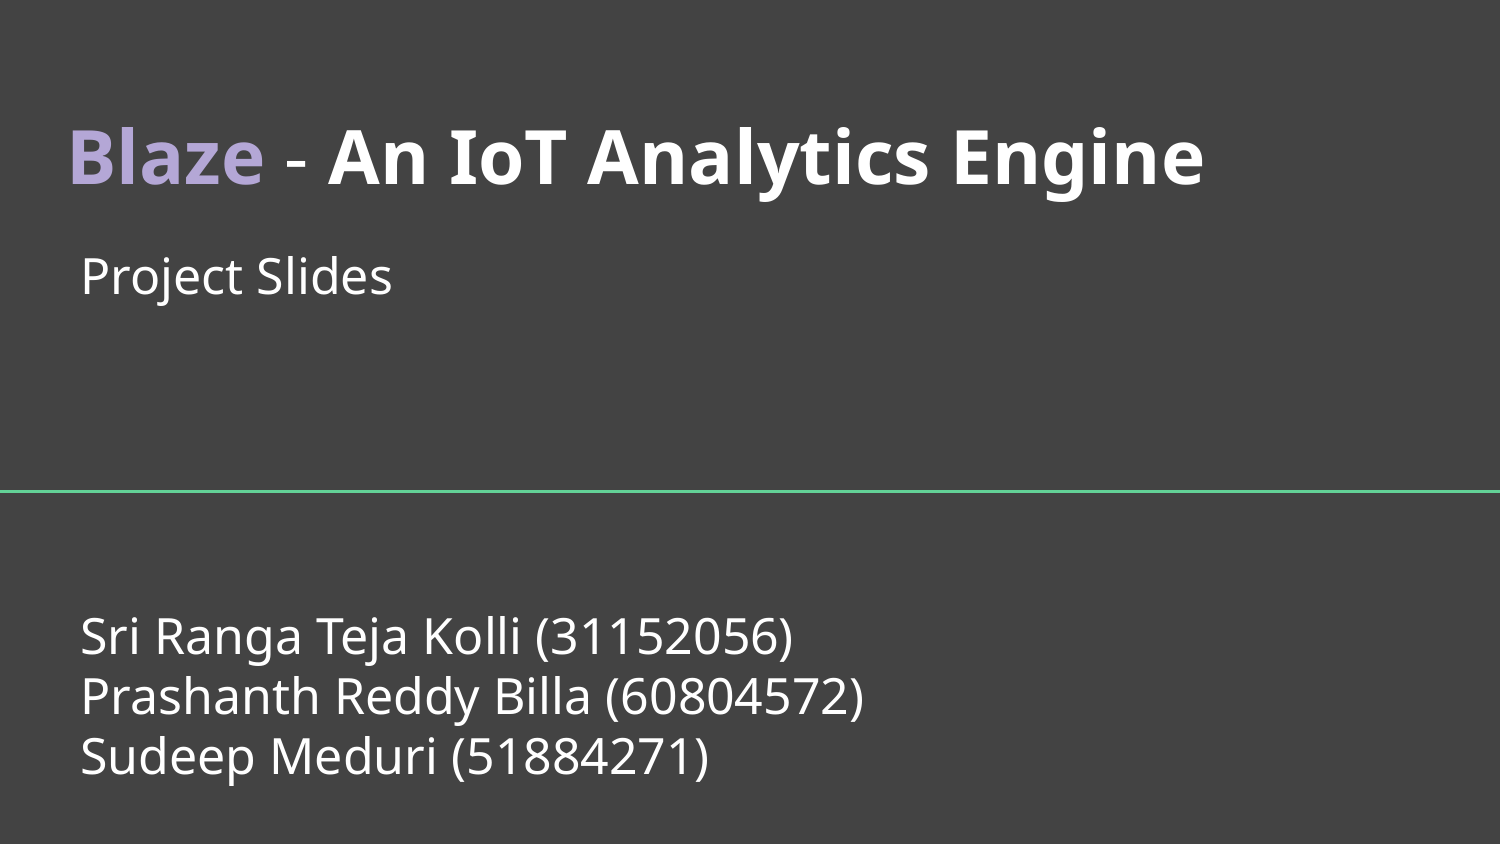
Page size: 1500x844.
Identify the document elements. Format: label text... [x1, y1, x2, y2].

subtitle Project Slides Sri Ranga Teja Kolli (31152056) Prashanth Reddy Billa (60804572) Sudeep Meduri (51884271) [65, 229, 1464, 360]
title Blaze - An IoT Analytics Engine [51, 51, 1500, 215]
